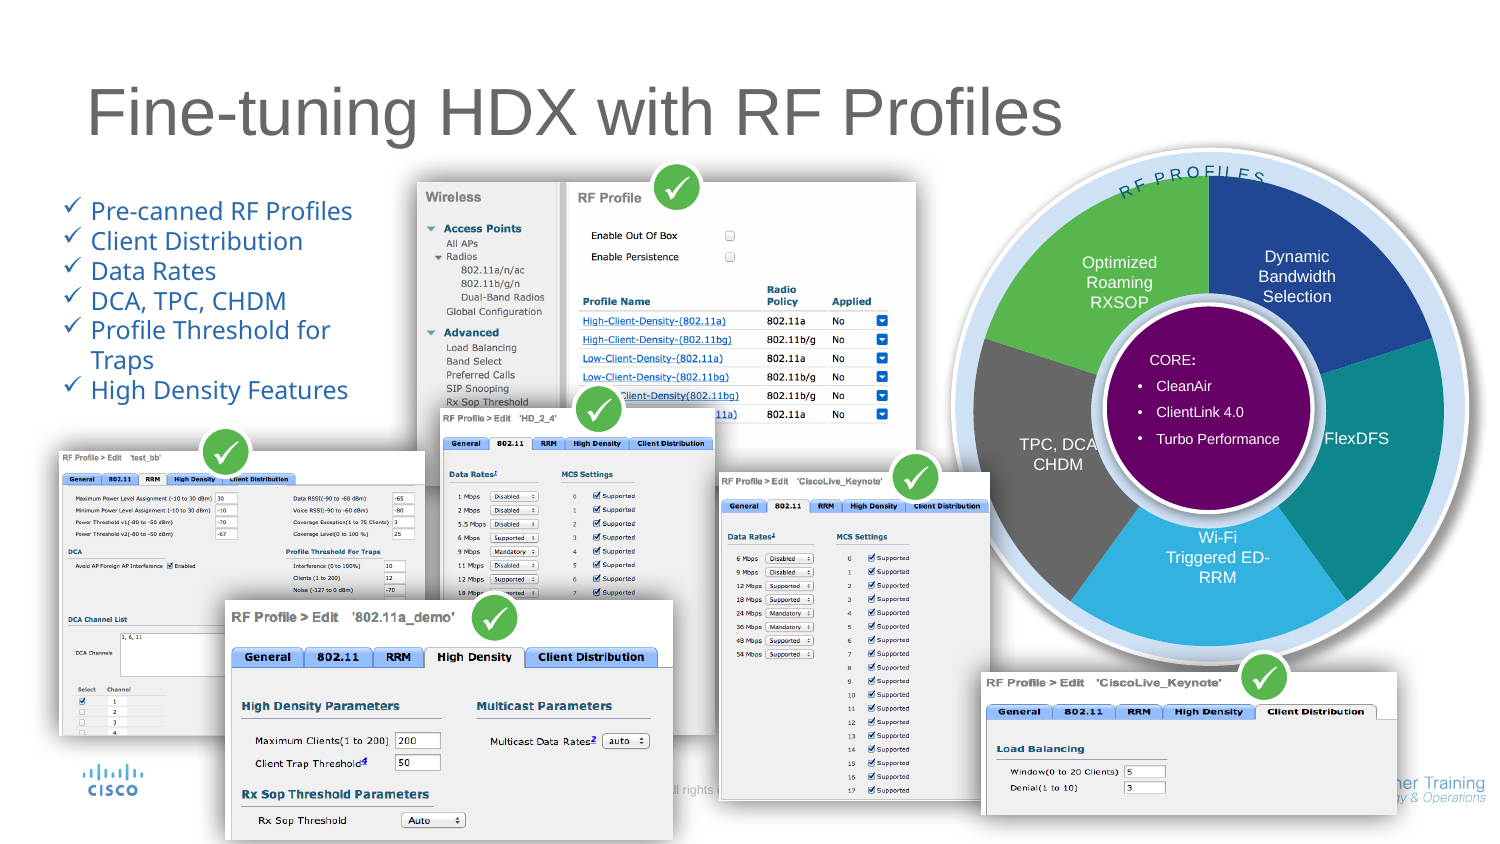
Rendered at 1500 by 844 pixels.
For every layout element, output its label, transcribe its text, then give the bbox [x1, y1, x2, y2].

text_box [840, 149, 1500, 664]
picture [59, 182, 990, 840]
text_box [200, 426, 251, 478]
title Fine-tuning HDX with RF Profiles [71, 55, 1441, 176]
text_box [573, 383, 625, 435]
picture [77, 758, 149, 803]
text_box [890, 451, 941, 503]
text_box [981, 672, 1397, 815]
picture [1397, 770, 1492, 813]
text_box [1238, 651, 1290, 703]
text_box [469, 592, 520, 644]
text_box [651, 161, 702, 213]
text_box Pre-canned RF Profiles Client Distribution Data Rates DCA, TPC, CHDM Profile Threshold for Traps High Density Features [47, 187, 401, 413]
